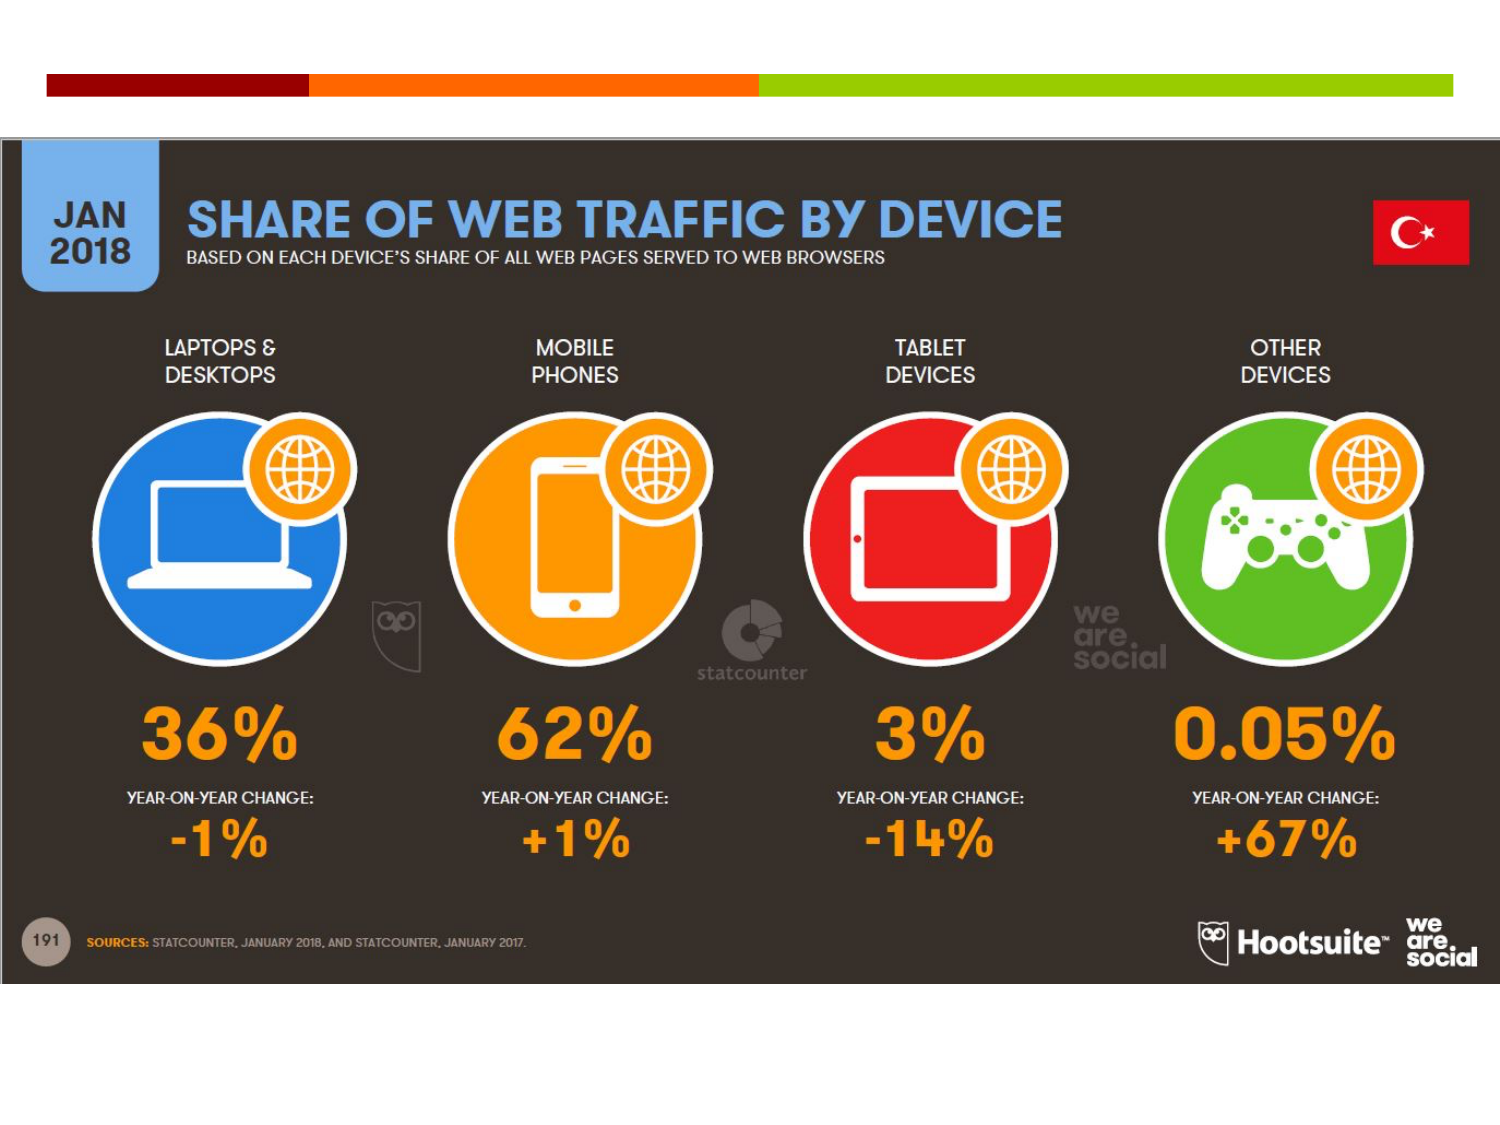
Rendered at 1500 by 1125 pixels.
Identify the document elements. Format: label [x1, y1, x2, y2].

picture [0, 136, 1500, 985]
